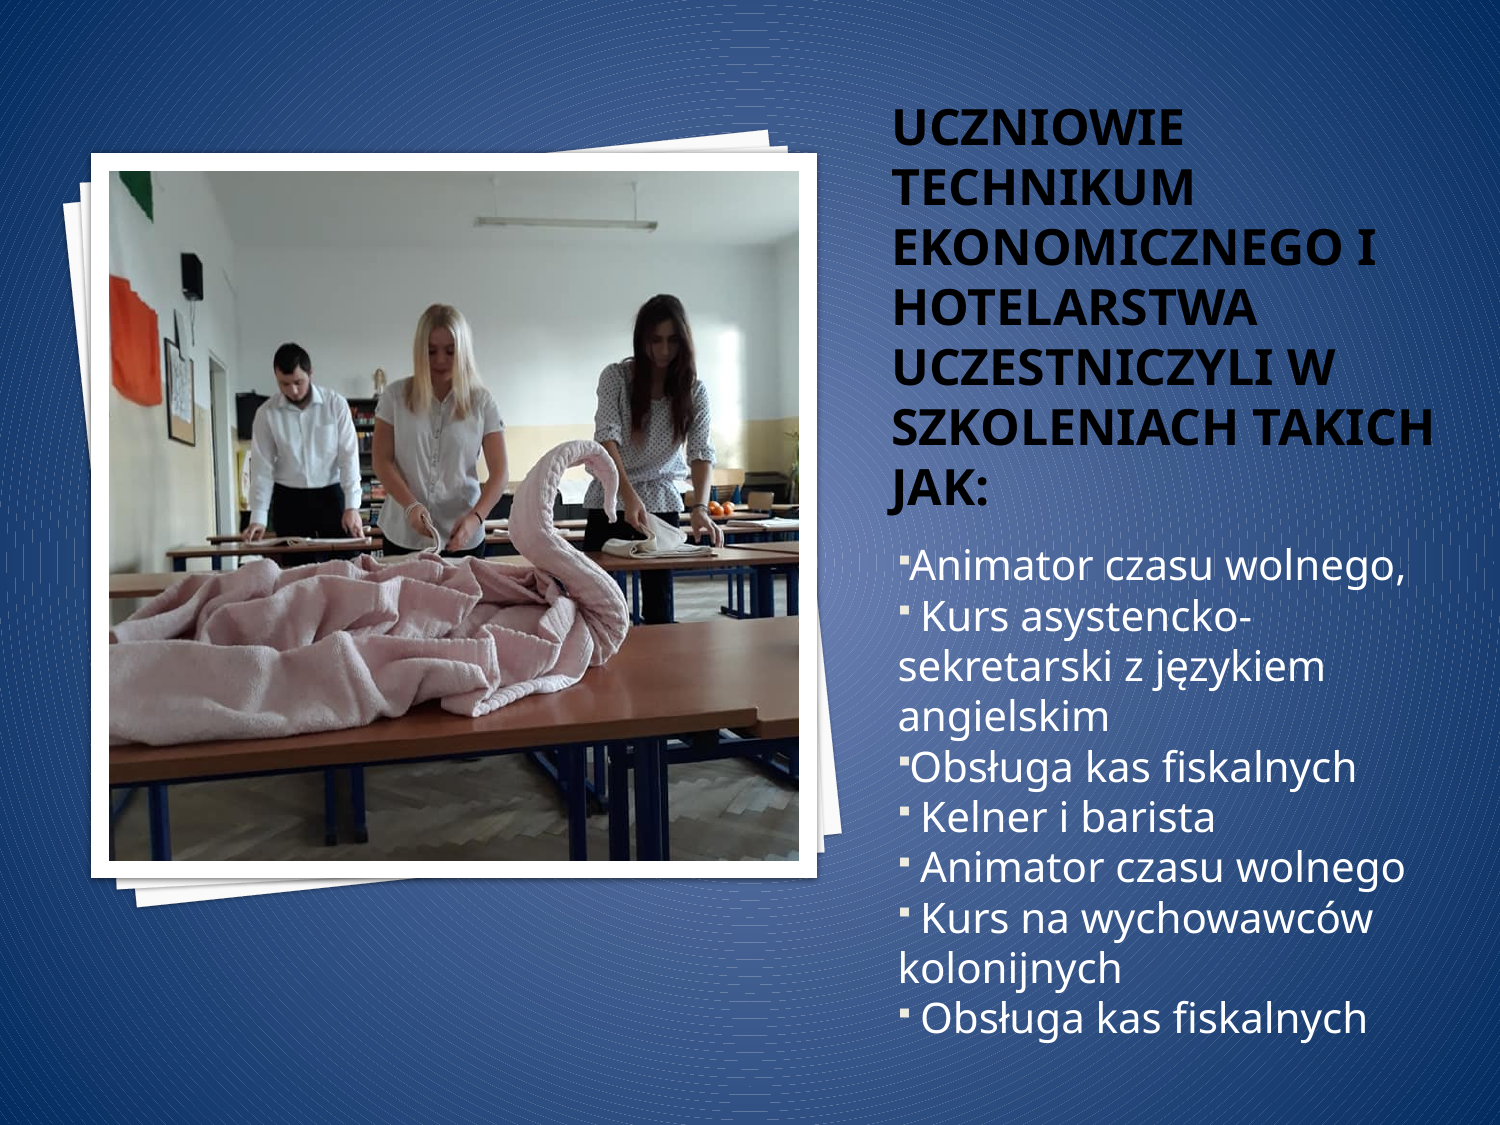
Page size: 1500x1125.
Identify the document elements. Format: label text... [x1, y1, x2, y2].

picture [108, 170, 800, 862]
title Uczniowie technikum ekonomicznego i hotelarstwa uczestniczyli w szkoleniach takich jak: [884, 90, 1447, 516]
list Animator czasu wolnego, Kurs asystencko-sekretarski z językiem angielskim Obsługa kas fiskalnych Kelner i barista Animator czasu wolnego Kurs na wychowawców kolonijnych Obsługa kas fiskalnych [884, 538, 1447, 1047]
